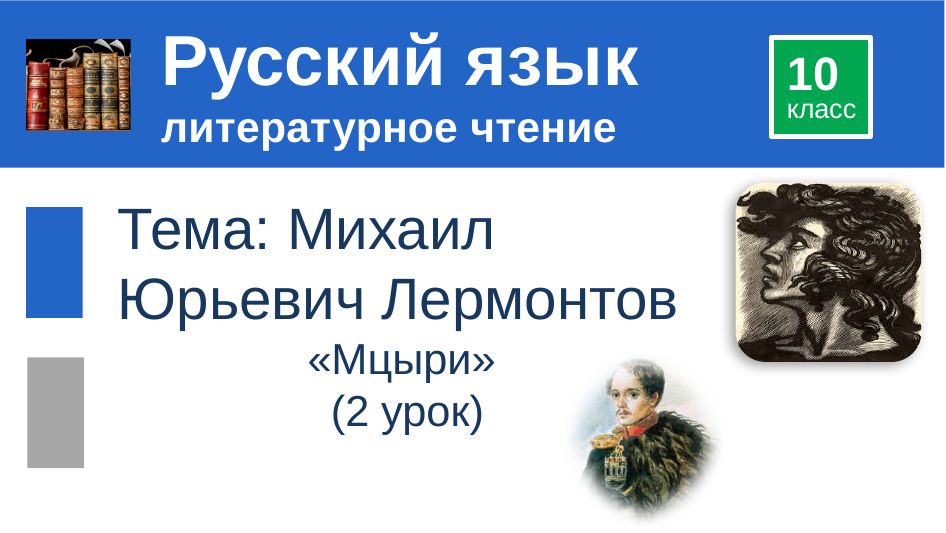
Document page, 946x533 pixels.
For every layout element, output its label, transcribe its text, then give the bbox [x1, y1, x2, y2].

text_box [27, 357, 84, 469]
title Русский язык литературное чтение [158, 12, 644, 151]
text_box [26, 207, 83, 318]
picture [25, 39, 131, 132]
list Тема: Михаил Юрьевич Лермонтов «Мцыри» (2 урок) [117, 190, 685, 490]
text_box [768, 34, 873, 140]
picture [735, 182, 922, 363]
text_box [0, 0, 945, 168]
picture [558, 345, 730, 532]
